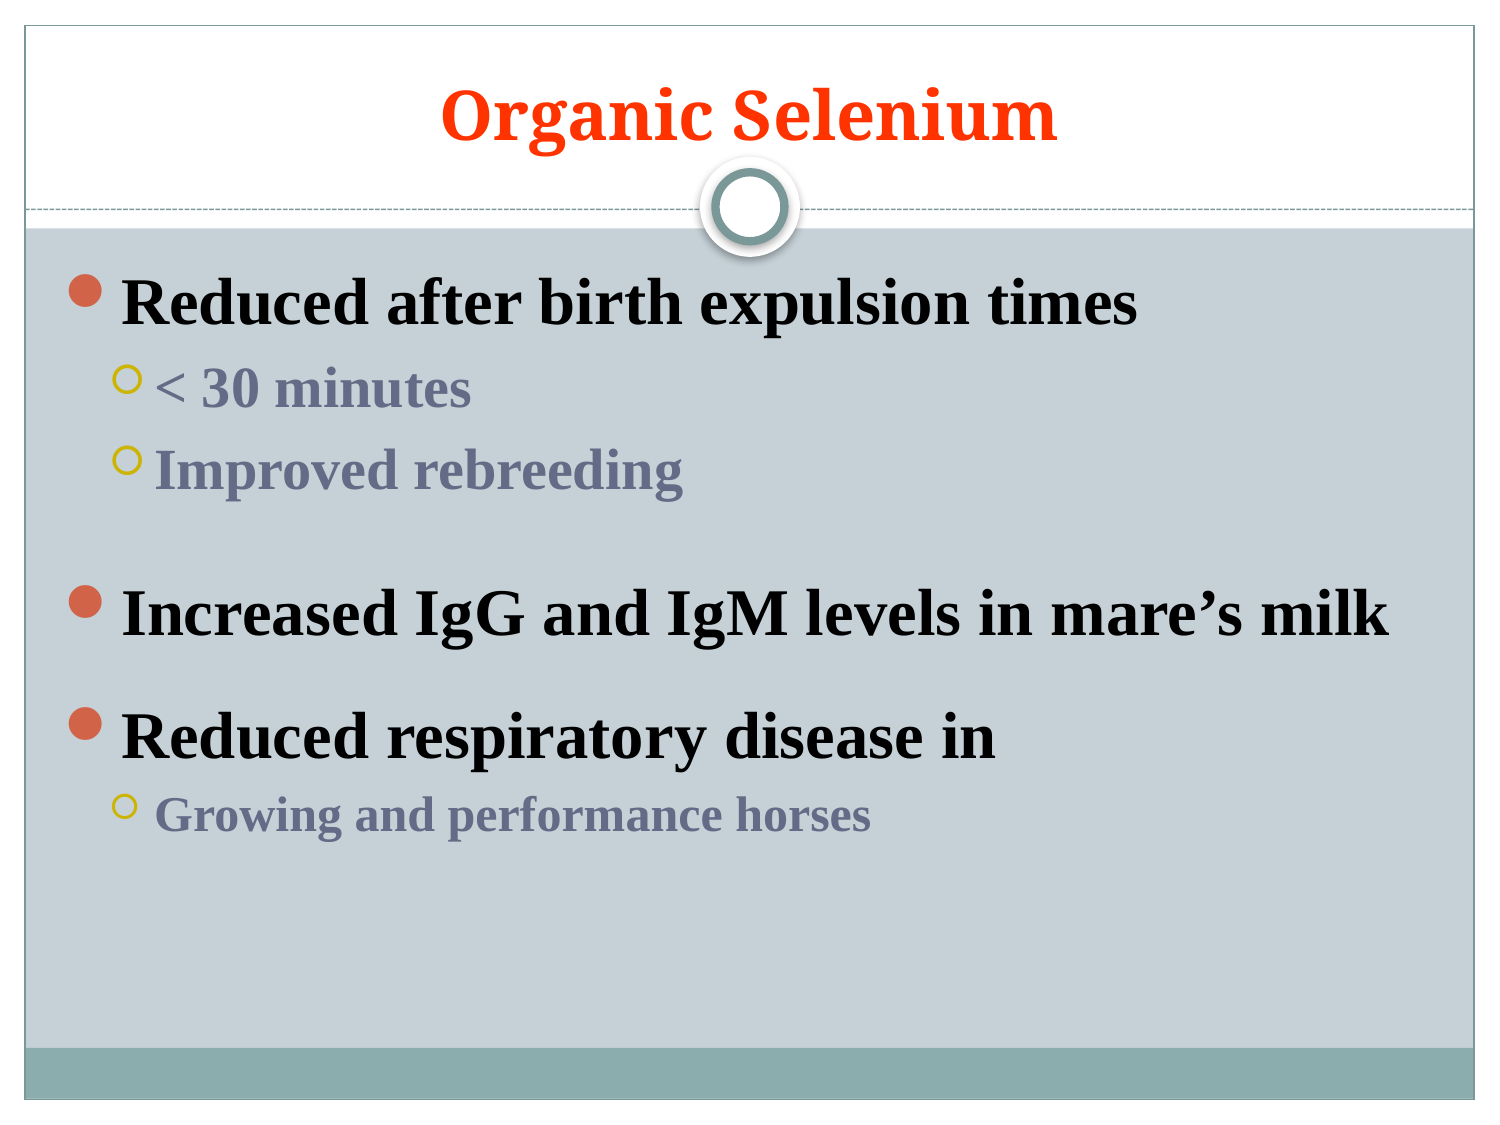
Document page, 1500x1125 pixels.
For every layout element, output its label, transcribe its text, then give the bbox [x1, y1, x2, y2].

list Reduced after birth expulsion times < 30 minutes Improved rebreeding Increased IgG and IgM levels in mare’s milk Reduced respiratory disease in Growing and performance horses [49, 250, 1445, 1001]
title Organic Selenium [49, 37, 1450, 162]
